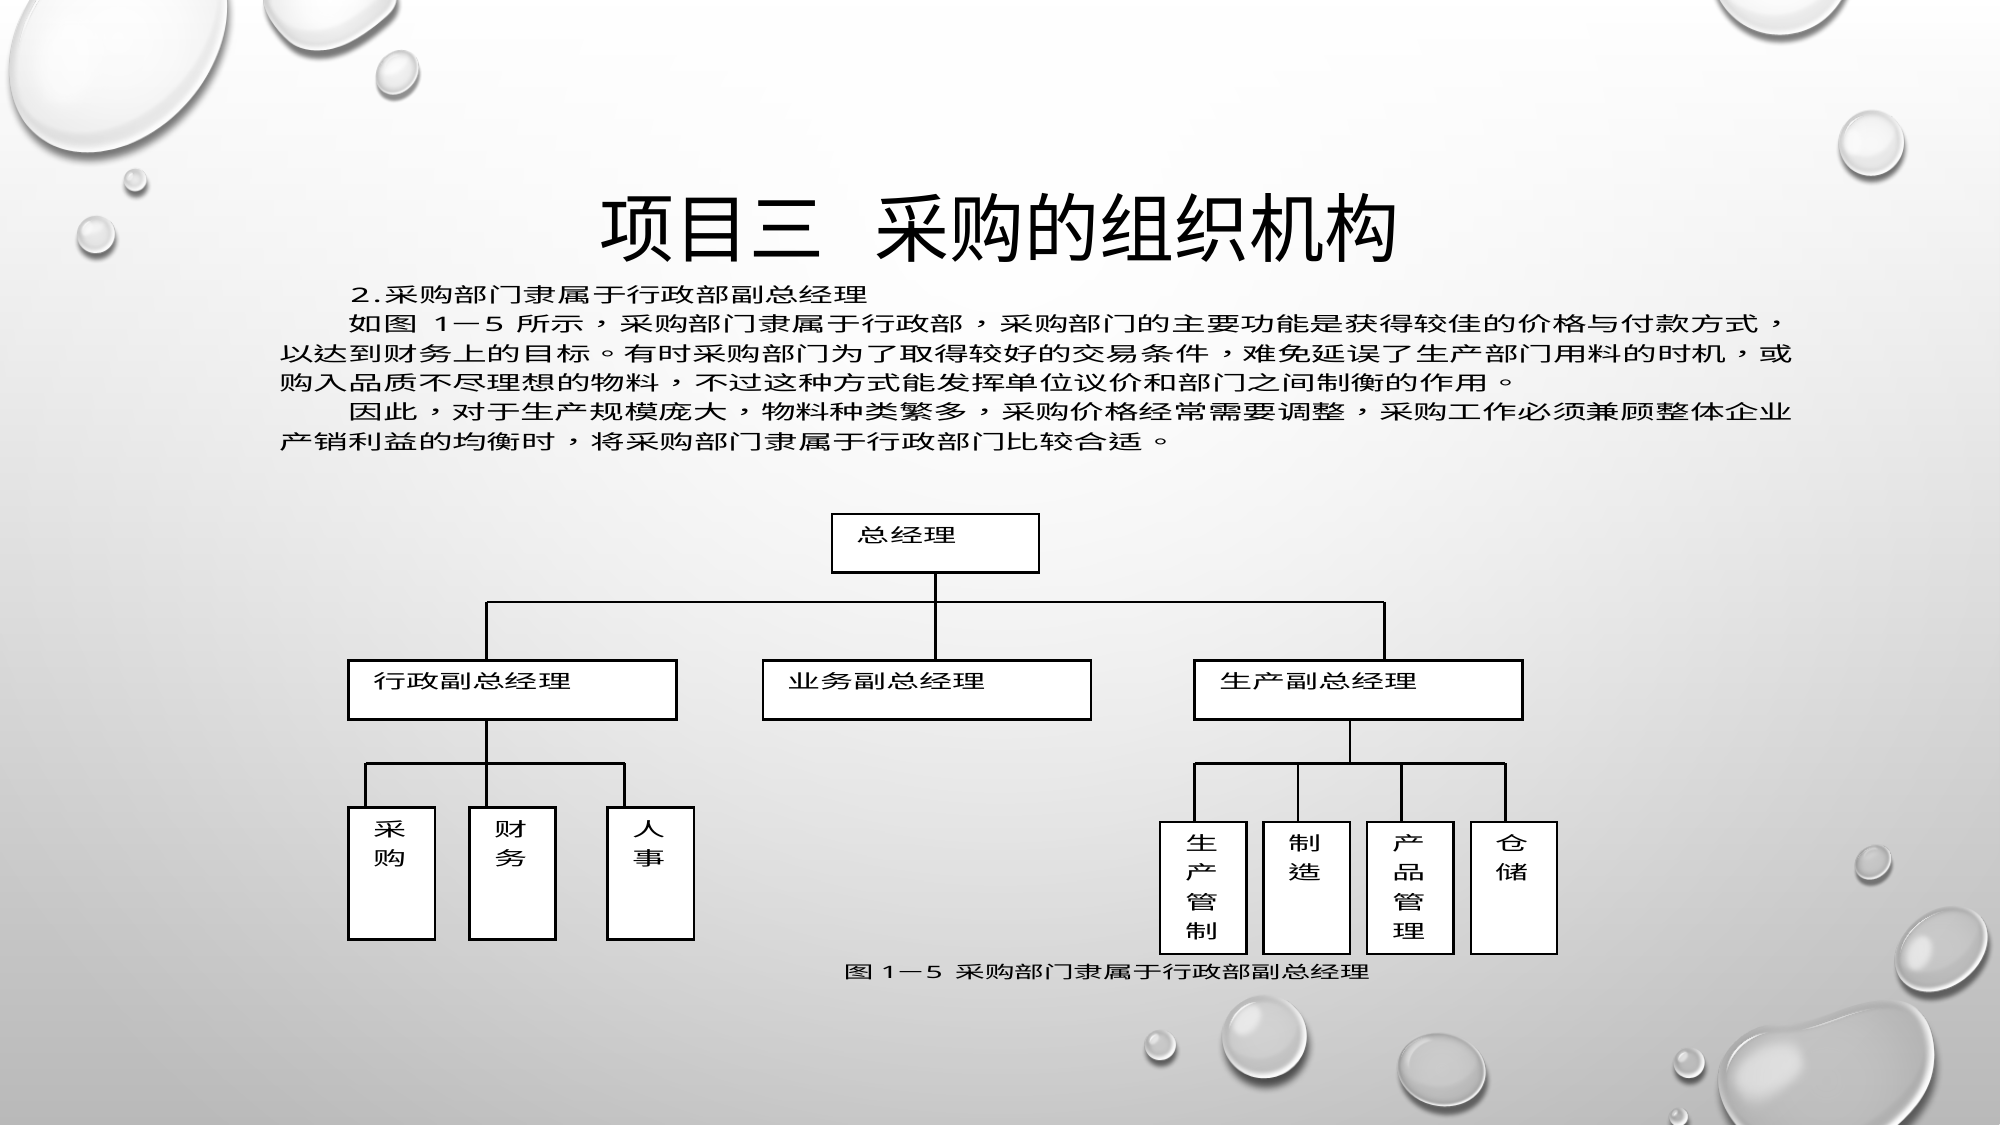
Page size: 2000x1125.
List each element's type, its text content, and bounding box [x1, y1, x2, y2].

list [278, 278, 1863, 1013]
title 项目三 采购的组织机构 [149, 101, 1850, 364]
picture [0, 0, 2000, 1125]
